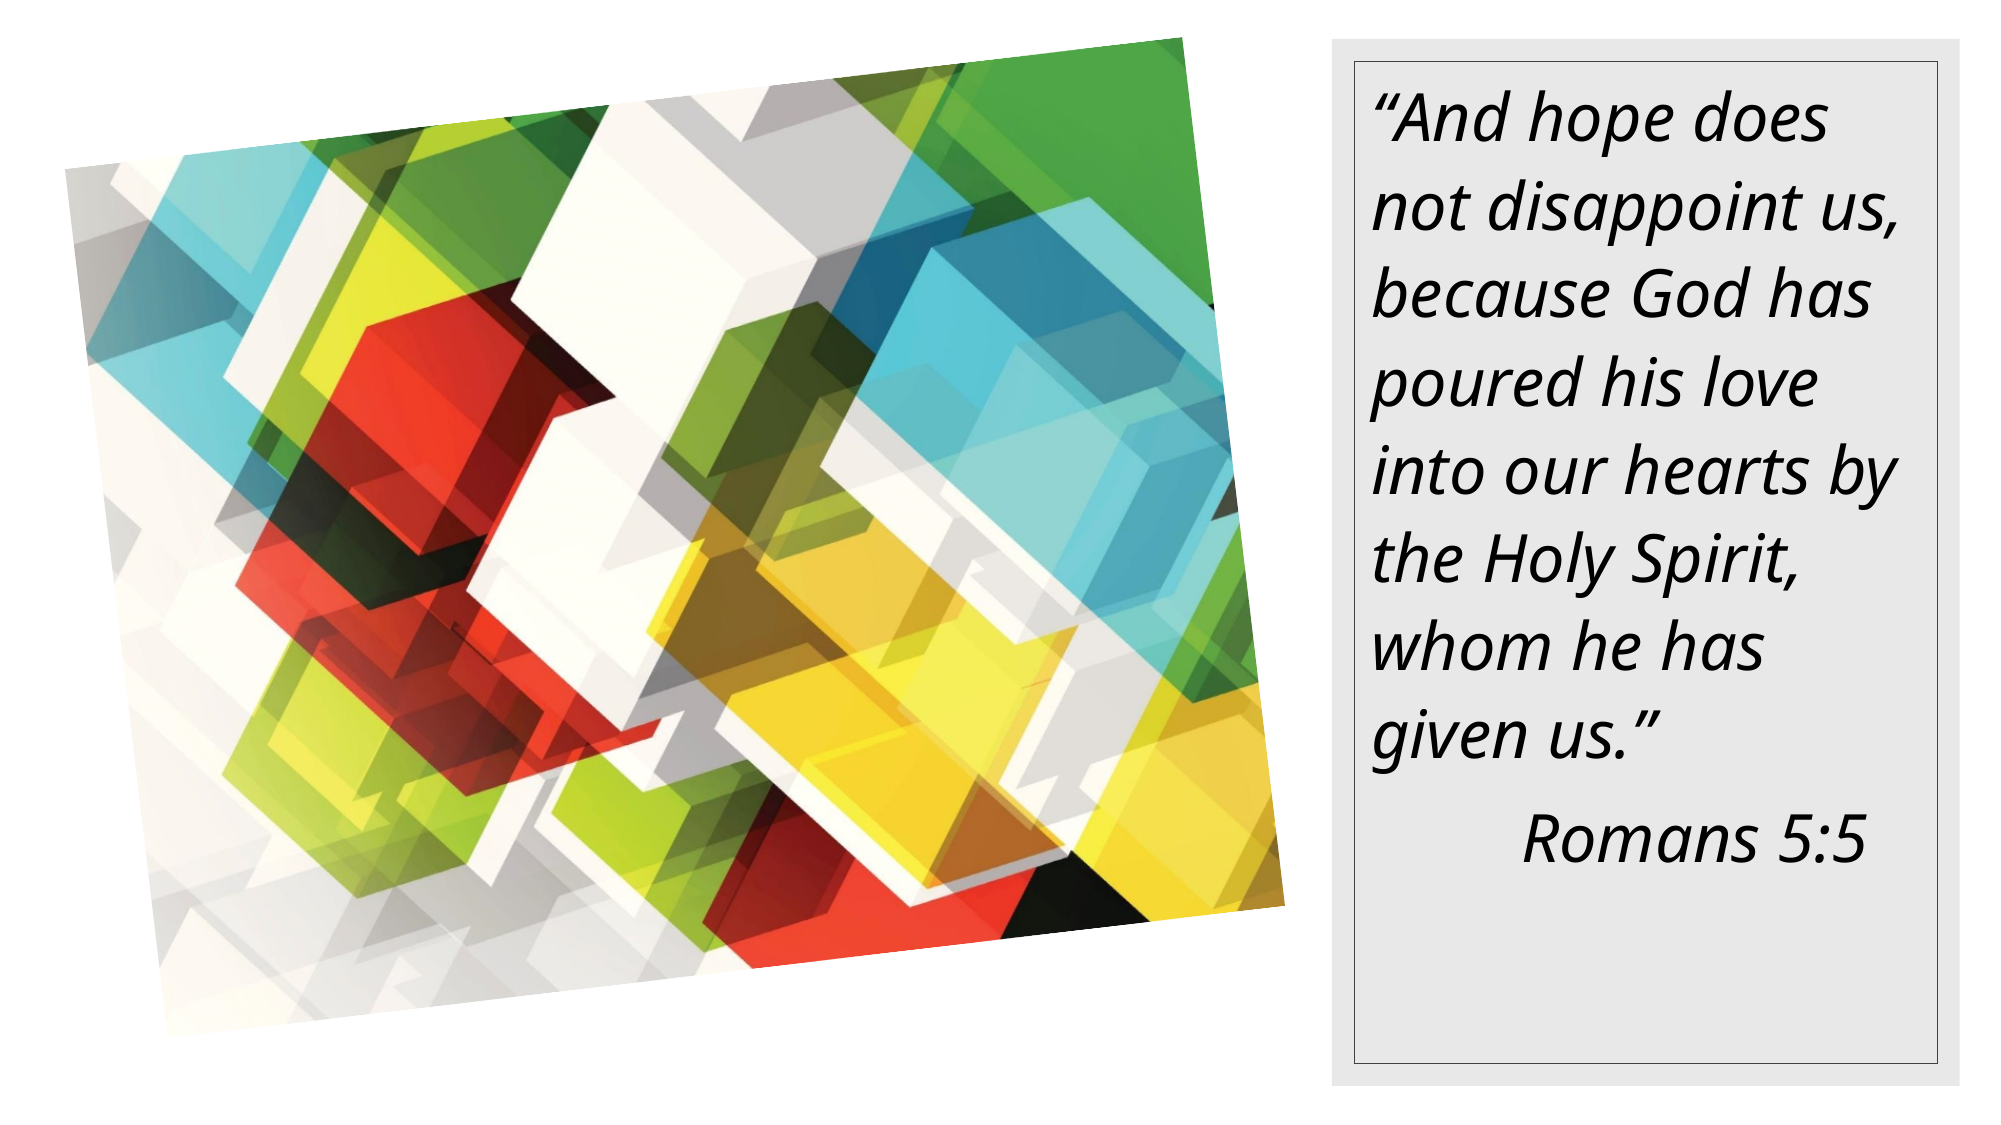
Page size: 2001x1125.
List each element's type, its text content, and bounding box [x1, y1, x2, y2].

list “And hope does not disappoint us, because God has poured his love into our hearts by the Holy Spirit, whom he has given us.” Romans 5:5 [1356, 59, 1938, 1125]
picture [65, 37, 1285, 1038]
